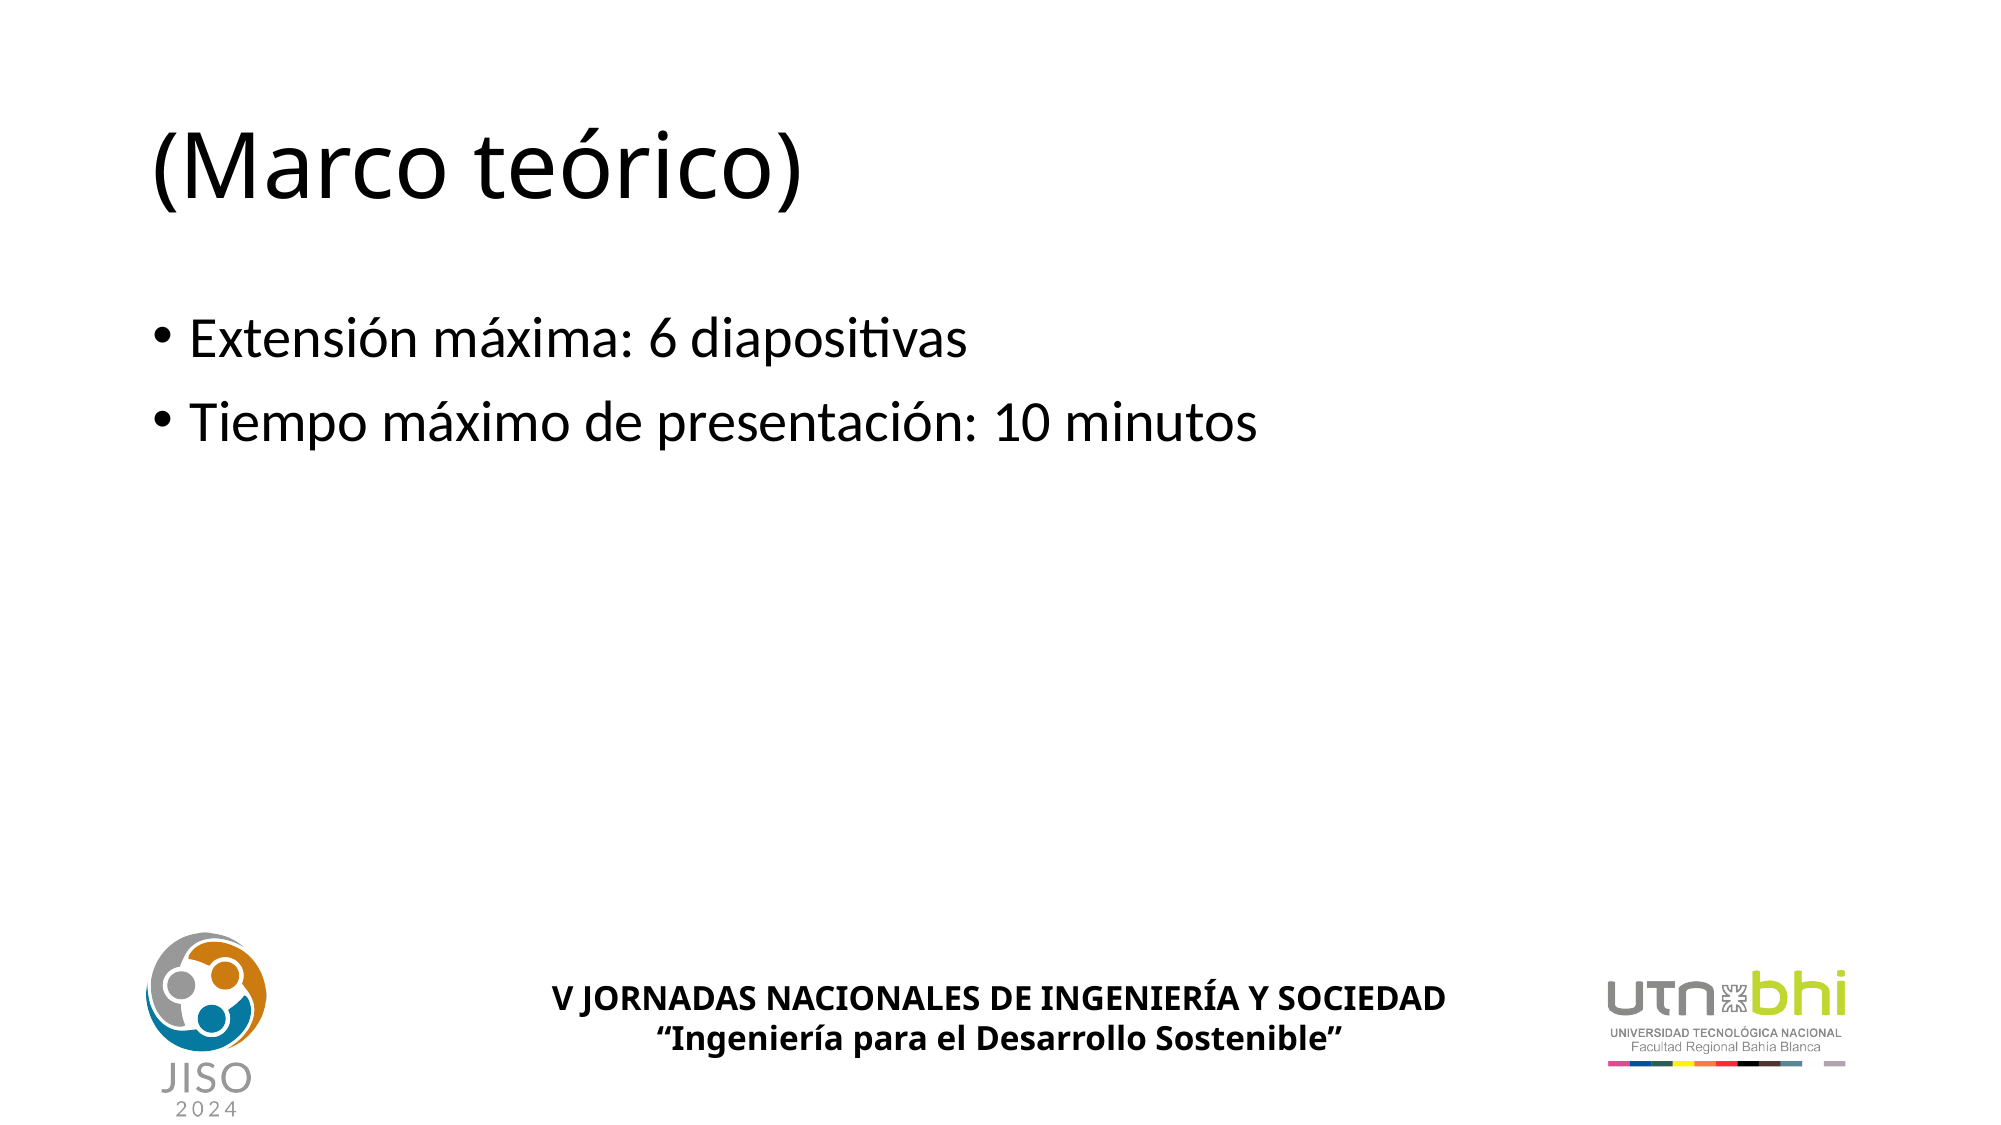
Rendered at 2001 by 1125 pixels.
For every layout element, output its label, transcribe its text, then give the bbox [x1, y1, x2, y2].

text_box V JORNADAS NACIONALES DE INGENIERÍA Y SOCIEDAD “Ingeniería para el Desarrollo Sostenible” [450, 969, 1549, 1065]
title (Marco teórico) [137, 59, 1863, 278]
picture [1591, 945, 1859, 1091]
list Extensión máxima: 6 diapositivas Tiempo máximo de presentación: 10 minutos [137, 299, 1863, 921]
picture [137, 924, 275, 1125]
